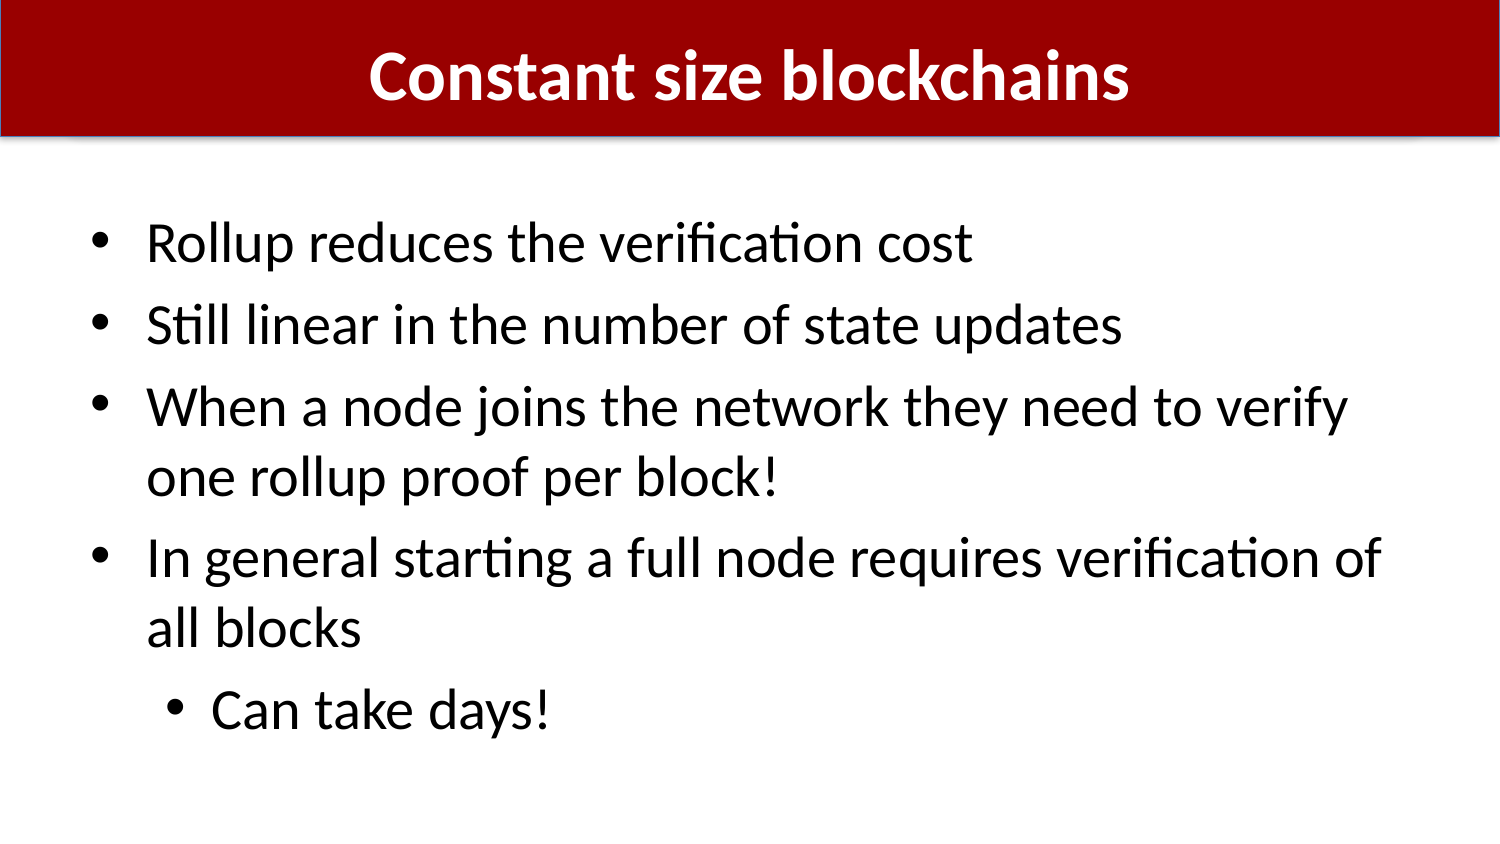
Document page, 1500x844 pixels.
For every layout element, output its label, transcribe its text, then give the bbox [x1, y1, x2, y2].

title Constant size blockchains [75, 20, 1425, 123]
list Rollup reduces the verification cost Still linear in the number of state updates When a node joins the network they need to verify one rollup proof per block! In general starting a full node requires verification of all blocks Can take days! [74, 196, 1426, 824]
